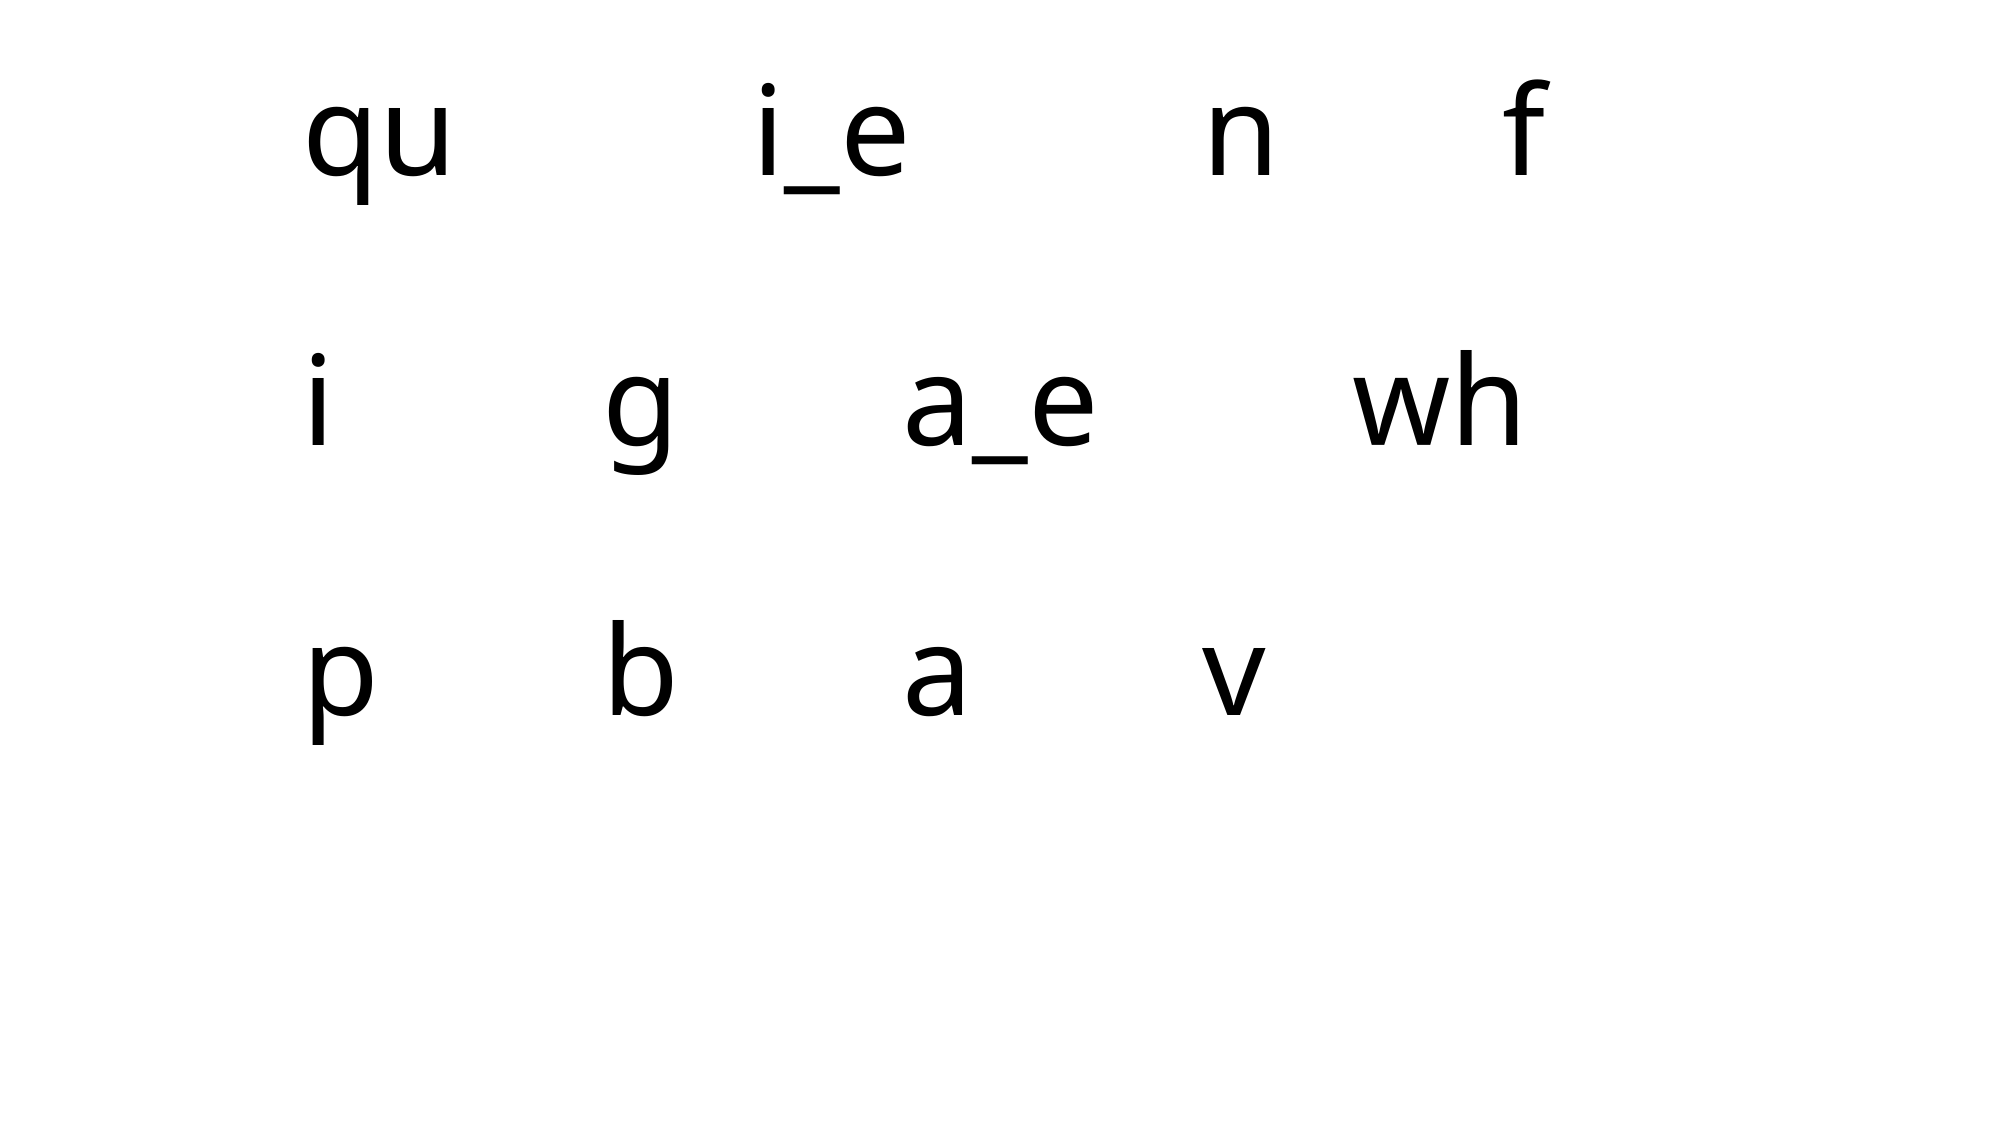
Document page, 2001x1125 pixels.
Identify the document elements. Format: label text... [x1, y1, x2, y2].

title qu i_e n f i g a_e wh p b a v [137, 59, 1863, 1079]
